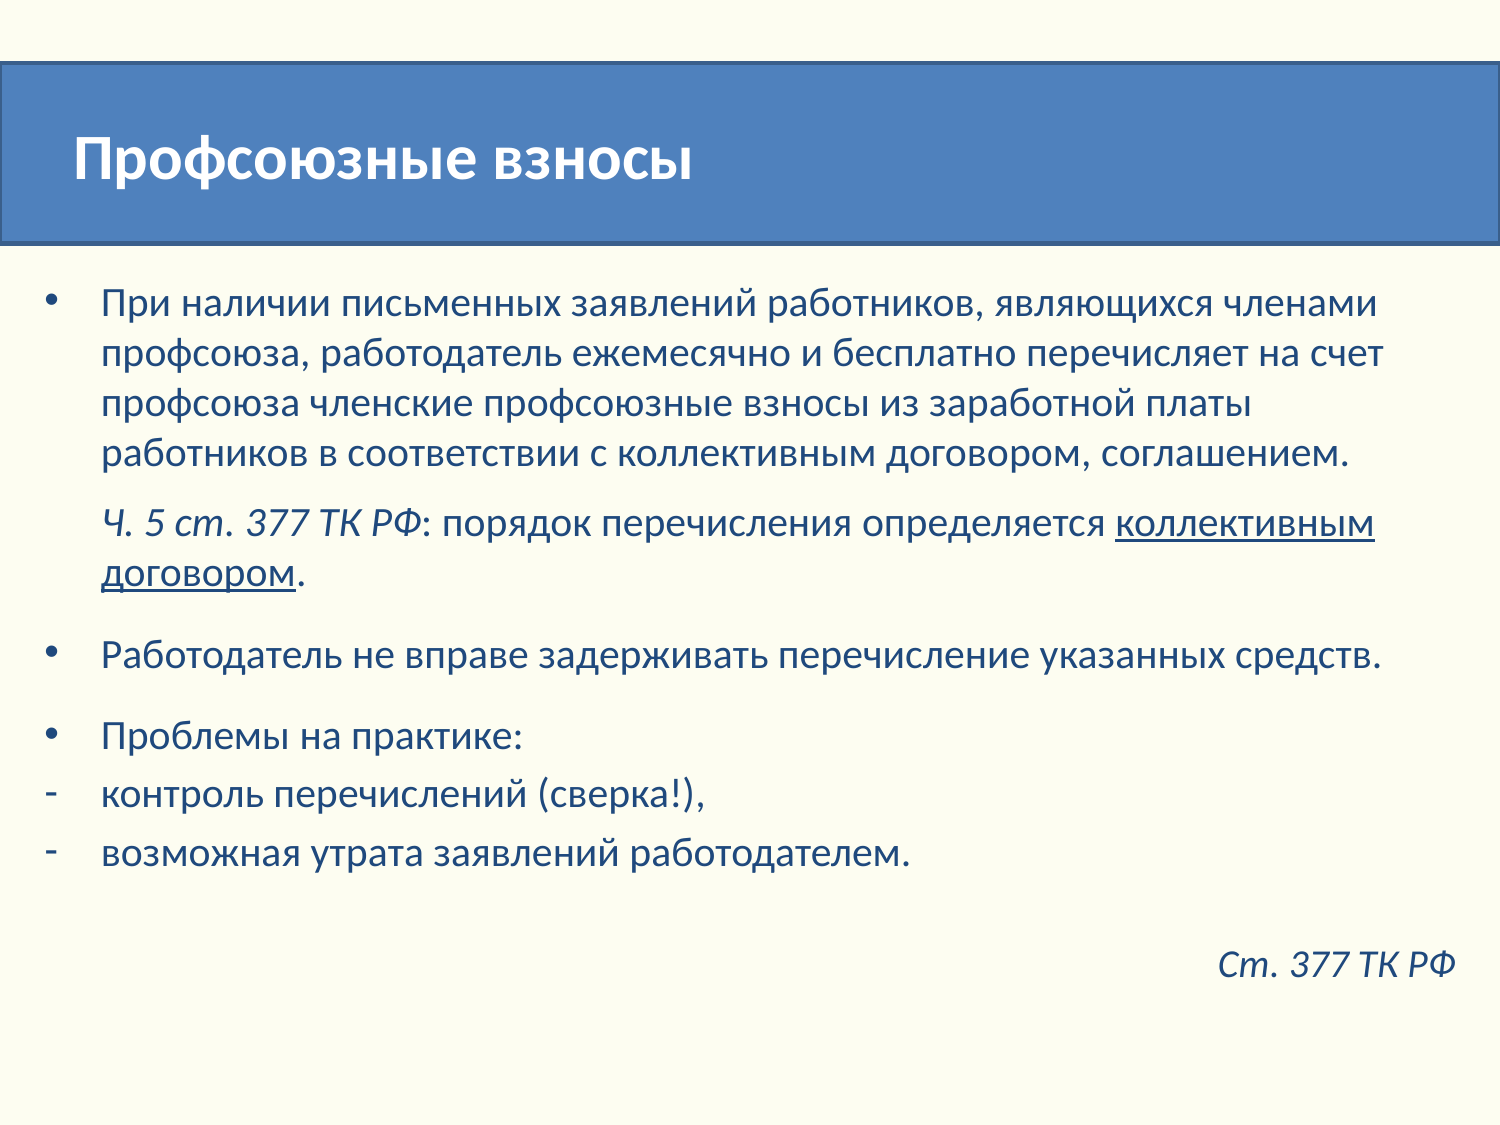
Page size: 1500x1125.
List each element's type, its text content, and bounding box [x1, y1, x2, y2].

list При наличии письменных заявлений работников, являющихся членами профсоюза, работодатель ежемесячно и бесплатно перечисляет на счет профсоюза членские профсоюзные взносы из заработной платы работников в соответствии с коллективным договором, соглашением. Ч. 5 ст. 377 ТК РФ: порядок перечисления определяется коллективным договором. Работодатель не вправе задерживать перечисление указанных средств. Проблемы на практике: контроль перечислений (сверка!), возможная утрата заявлений работодателем. Ст. 377 ТК РФ [29, 267, 1471, 1106]
text_box Профсоюзные взносы [0, 61, 1500, 246]
